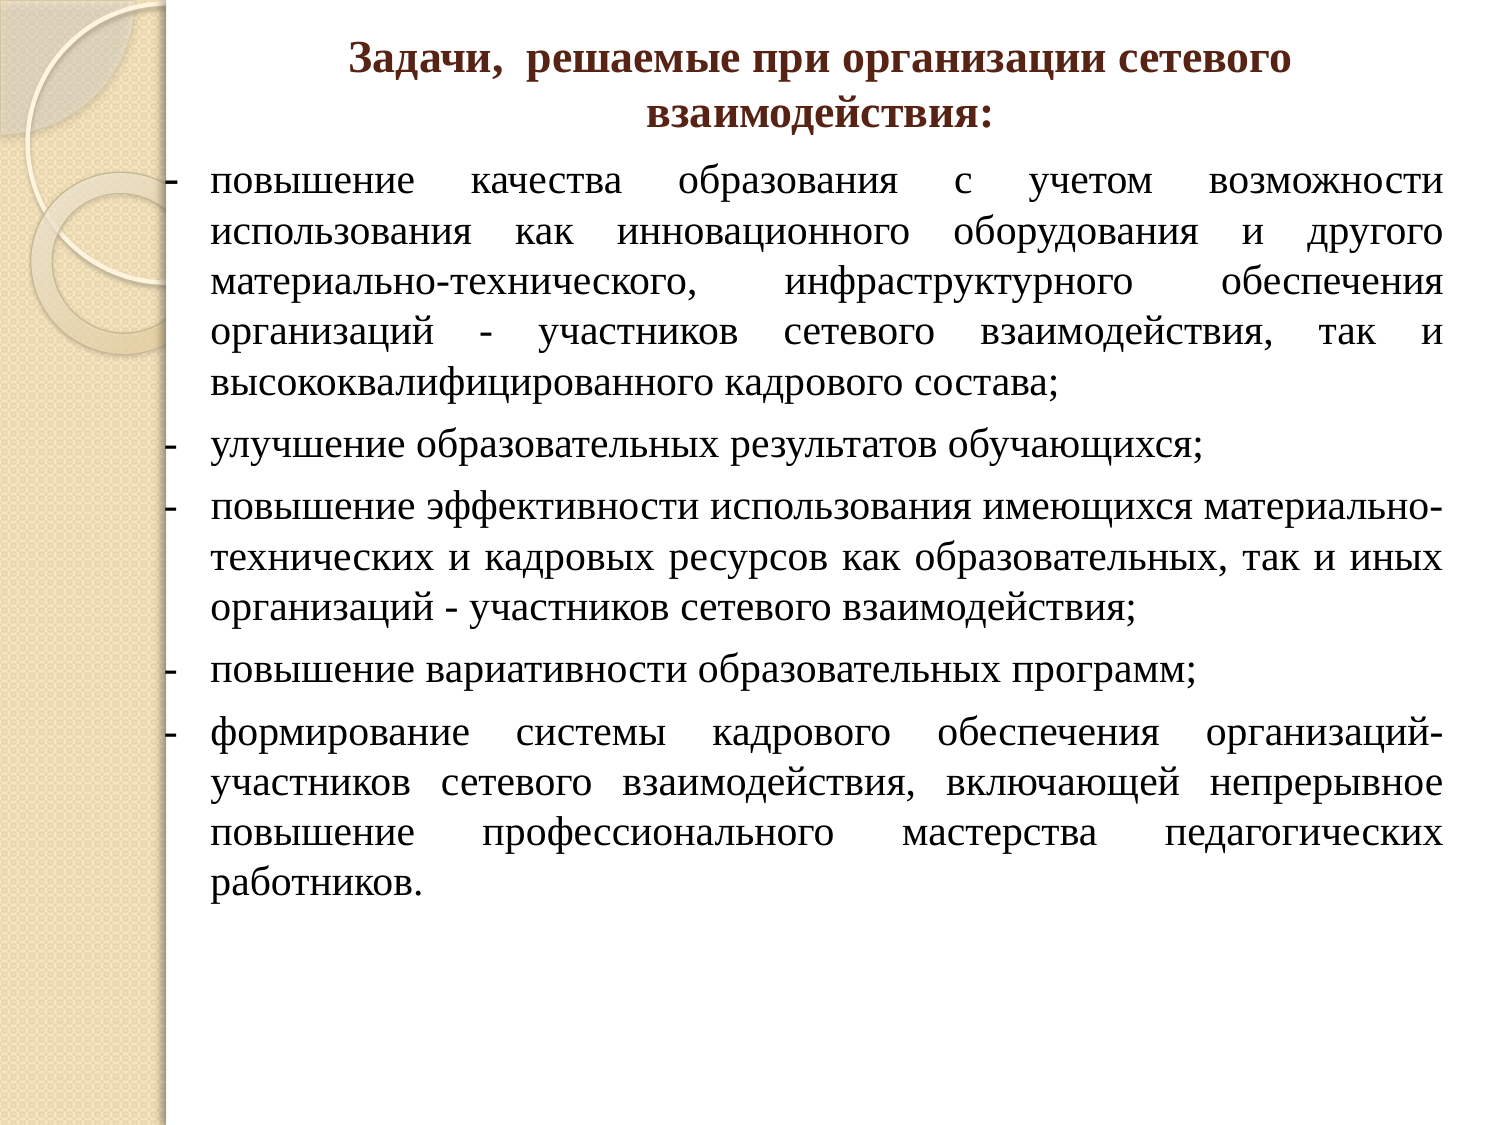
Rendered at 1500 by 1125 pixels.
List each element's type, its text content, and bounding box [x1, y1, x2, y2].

list - повышение качества образования с учетом возможности использования как инновационного оборудования и другого материально-технического, инфраструктурного обеспечения организаций - участников сетевого взаимодействия, так и высококвалифицированного кадрового состава; - улучшение образовательных результатов обучающихся; - повышение эффективности использования имеющихся материально-технических и кадровых ресурсов как образовательных, так и иных организаций - участников сетевого взаимодействия; - повышение вариативности образовательных программ; - формирование системы кадрового обеспечения организаций-участников сетевого взаимодействия, включающей непрерывное повышение профессионального мастерства педагогических работников. [135, 140, 1459, 1059]
title Задачи, решаемые при организации сетевого взаимодействия: [159, 45, 1483, 173]
